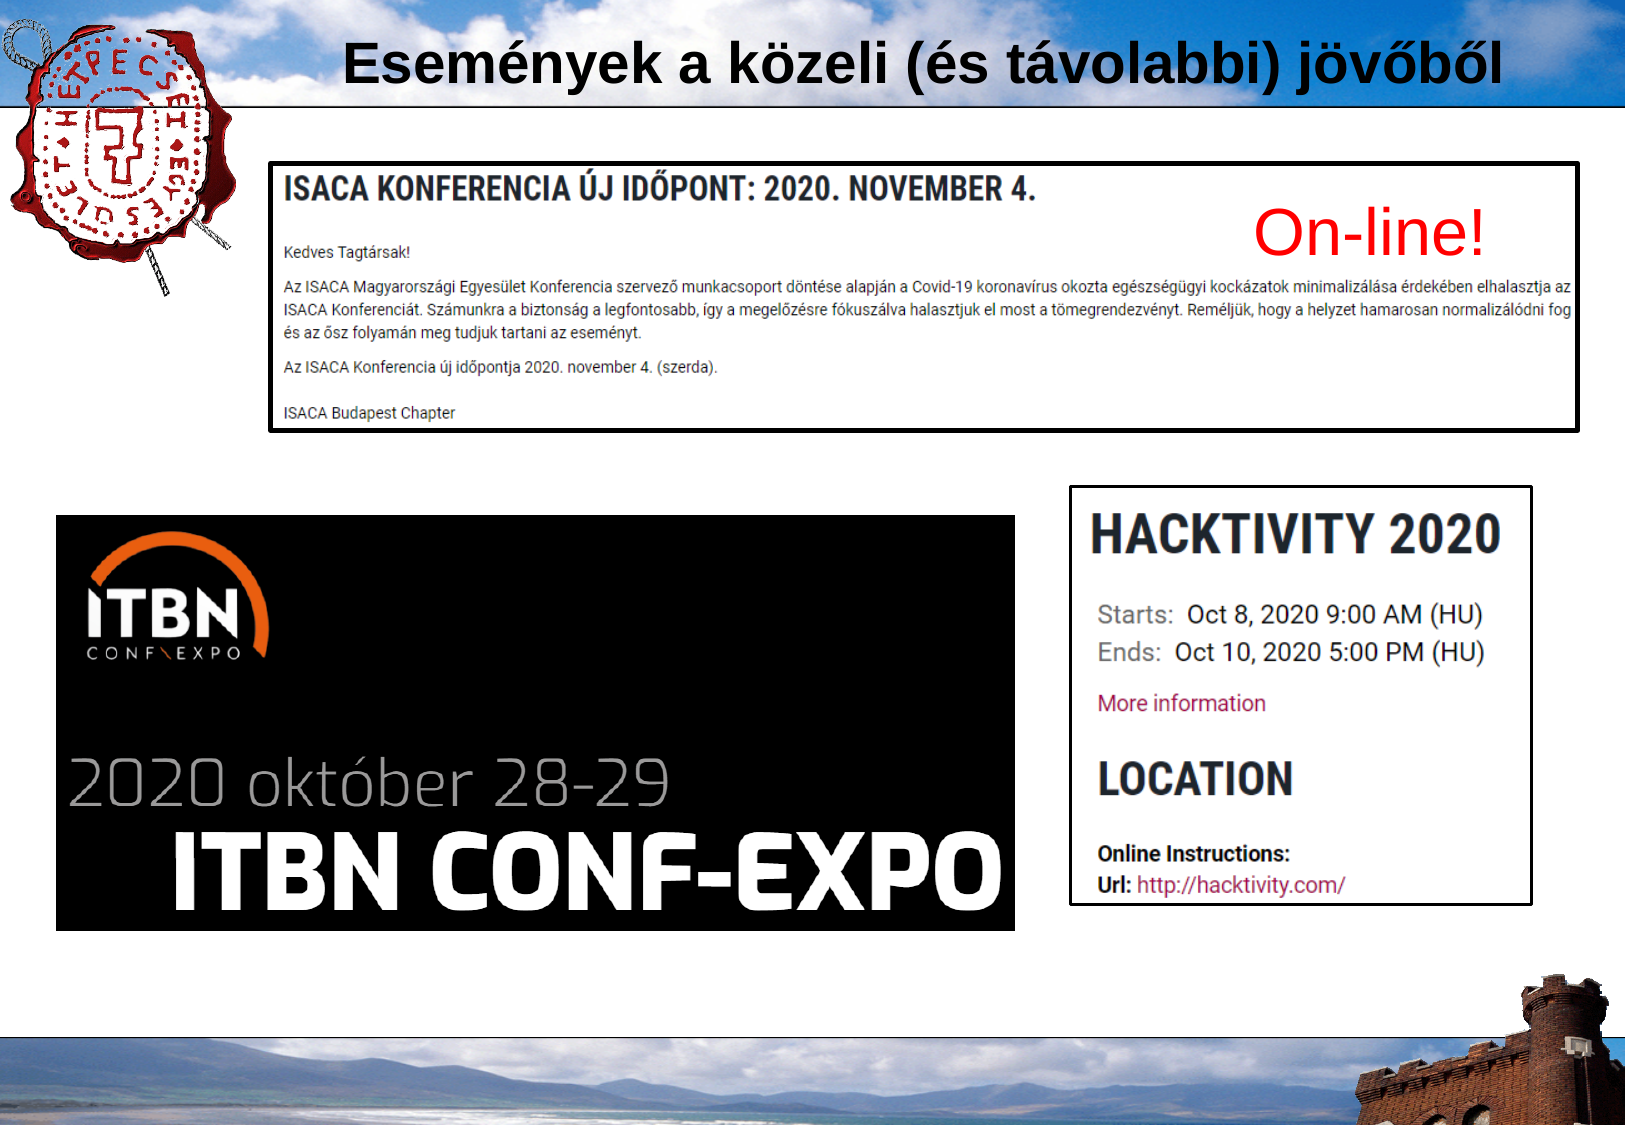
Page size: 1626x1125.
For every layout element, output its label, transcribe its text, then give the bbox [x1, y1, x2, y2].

picture [0, 0, 1625, 297]
picture [0, 974, 1625, 1125]
title Események a közeli (és távolabbi) jövőből [304, 19, 1544, 102]
picture [1072, 487, 1531, 904]
picture [272, 165, 1576, 429]
picture [56, 514, 1016, 931]
